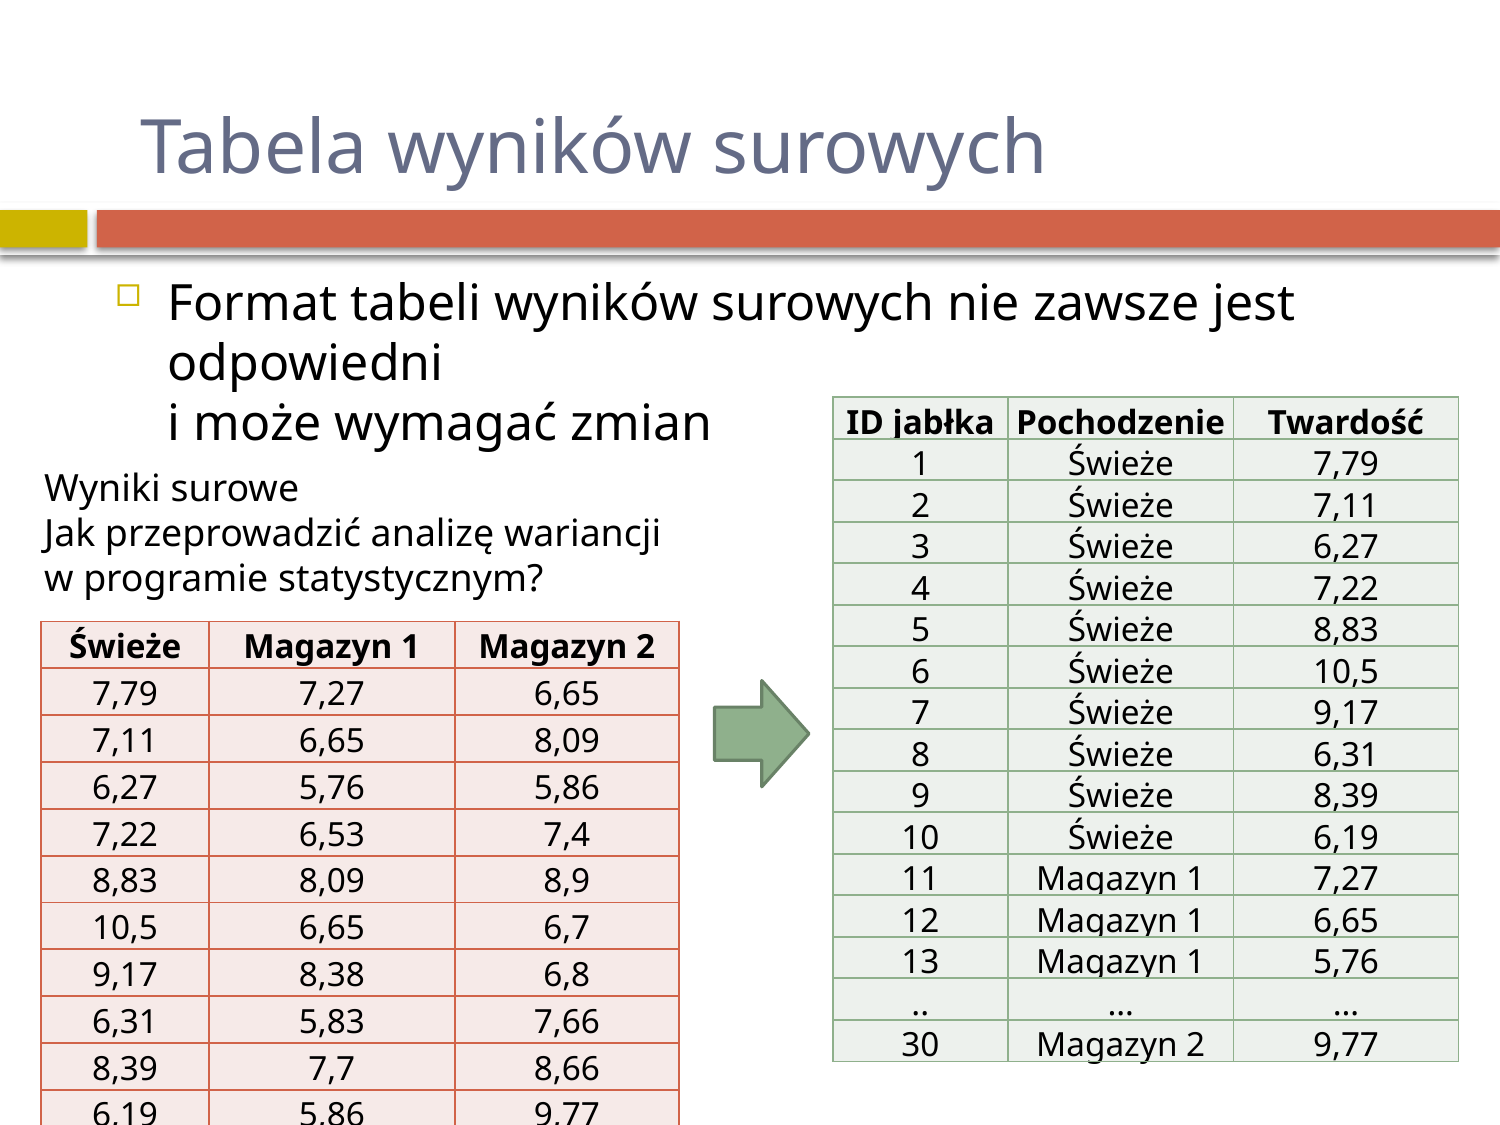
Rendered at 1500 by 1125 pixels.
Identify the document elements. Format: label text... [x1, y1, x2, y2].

table_cell Magazyn 2 [1009, 1021, 1233, 1061]
table_cell 9,77 [456, 1091, 678, 1125]
table_cell 8,83 [42, 857, 208, 902]
table_cell 30 [834, 1021, 1007, 1061]
table_cell 7,22 [42, 810, 208, 855]
table_cell 5,76 [210, 763, 454, 808]
table_cell 6,53 [210, 810, 454, 855]
table_header ID jabłka [834, 398, 1007, 438]
table_cell 7,79 [42, 669, 208, 714]
table_cell 6,31 [42, 997, 208, 1042]
table_cell 9,17 [42, 950, 208, 995]
table_cell 6,19 [1234, 813, 1458, 853]
table_cell 8,83 [1234, 606, 1458, 645]
table_cell 7 [834, 689, 1007, 728]
table_cell Świeże [1009, 813, 1233, 853]
table_cell 5 [834, 606, 1007, 645]
table_cell 6,65 [210, 716, 454, 761]
table_cell 7,79 [1234, 440, 1458, 479]
table_cell 6,27 [42, 763, 208, 808]
table_cell 8,9 [456, 857, 678, 902]
table_cell Świeże [1009, 523, 1233, 562]
table_cell 11 [834, 855, 1007, 894]
table_cell 7,11 [1234, 481, 1458, 521]
table_cell 7,27 [1234, 855, 1458, 894]
table_cell 10,5 [42, 903, 208, 948]
table_cell 7,7 [210, 1044, 454, 1089]
table_cell Świeże [1009, 772, 1233, 811]
table_header Magazyn 1 [210, 622, 454, 667]
table_cell 9,17 [1234, 689, 1458, 728]
table_cell 2 [834, 481, 1007, 521]
table_cell 9 [834, 772, 1007, 811]
table_cell Świeże [1009, 689, 1233, 728]
table_cell 8,39 [42, 1044, 208, 1089]
table_cell Świeże [1009, 481, 1233, 521]
table_cell Świeże [1009, 440, 1233, 479]
table_header Świeże [42, 622, 208, 667]
table_cell 7,22 [1234, 564, 1458, 604]
table_cell 5,76 [1234, 938, 1458, 977]
table_cell … [1009, 979, 1233, 1019]
table_cell 5,83 [210, 997, 454, 1042]
table_cell 10 [834, 813, 1007, 853]
table_cell 7,11 [42, 716, 208, 761]
table_cell 5,86 [210, 1091, 454, 1125]
table_cell 12 [834, 896, 1007, 936]
table_cell 1 [834, 440, 1007, 479]
table_cell 7,66 [456, 997, 678, 1042]
table_cell 8,09 [456, 716, 678, 761]
list Format tabeli wyników surowych nie zawsze jest odpowiedni i może wymagać zmian [100, 262, 1438, 1000]
table_cell 6,31 [1234, 730, 1458, 770]
table_cell 4 [834, 564, 1007, 604]
table_cell Świeże [1009, 564, 1233, 604]
table_cell … [1234, 979, 1458, 1019]
table_header Twardość [1234, 398, 1458, 438]
table_cell Świeże [1009, 606, 1233, 645]
table_cell Świeże [1009, 647, 1233, 687]
table_cell 13 [834, 938, 1007, 977]
table_cell 8 [834, 730, 1007, 770]
table_cell 6,8 [456, 950, 678, 995]
table_cell 6,65 [456, 669, 678, 714]
table_cell 7,27 [210, 669, 454, 714]
table_cell Magazyn 1 [1009, 896, 1233, 936]
table_cell 3 [834, 523, 1007, 562]
table_cell Magazyn 1 [1009, 938, 1233, 977]
table_cell .. [834, 979, 1007, 1019]
table_cell 6 [834, 647, 1007, 687]
table_cell 5,86 [456, 763, 678, 808]
table_cell 6,27 [1234, 523, 1458, 562]
text_box Wyniki surowe Jak przeprowadzić analizę wariancji w programie statystycznym? [29, 456, 703, 606]
table_cell 6,65 [210, 903, 454, 948]
table_cell 8,09 [210, 857, 454, 902]
text_box [712, 679, 811, 789]
table_cell 8,38 [210, 950, 454, 995]
table_header Magazyn 2 [456, 622, 678, 667]
table_cell 8,39 [1234, 772, 1458, 811]
table_cell 6,19 [42, 1091, 208, 1125]
table_cell 9,77 [1234, 1021, 1458, 1061]
table_cell 10,5 [1234, 647, 1458, 687]
table_cell 8,66 [456, 1044, 678, 1089]
table_cell 6,65 [1234, 896, 1458, 936]
table_cell Świeże [1009, 730, 1233, 770]
text_box Tabela wyników surowych [125, 62, 1463, 225]
table_cell 7,4 [456, 810, 678, 855]
table_cell 6,7 [456, 903, 678, 948]
table_header Pochodzenie [1009, 398, 1233, 438]
table_cell Magazyn 1 [1009, 855, 1233, 894]
